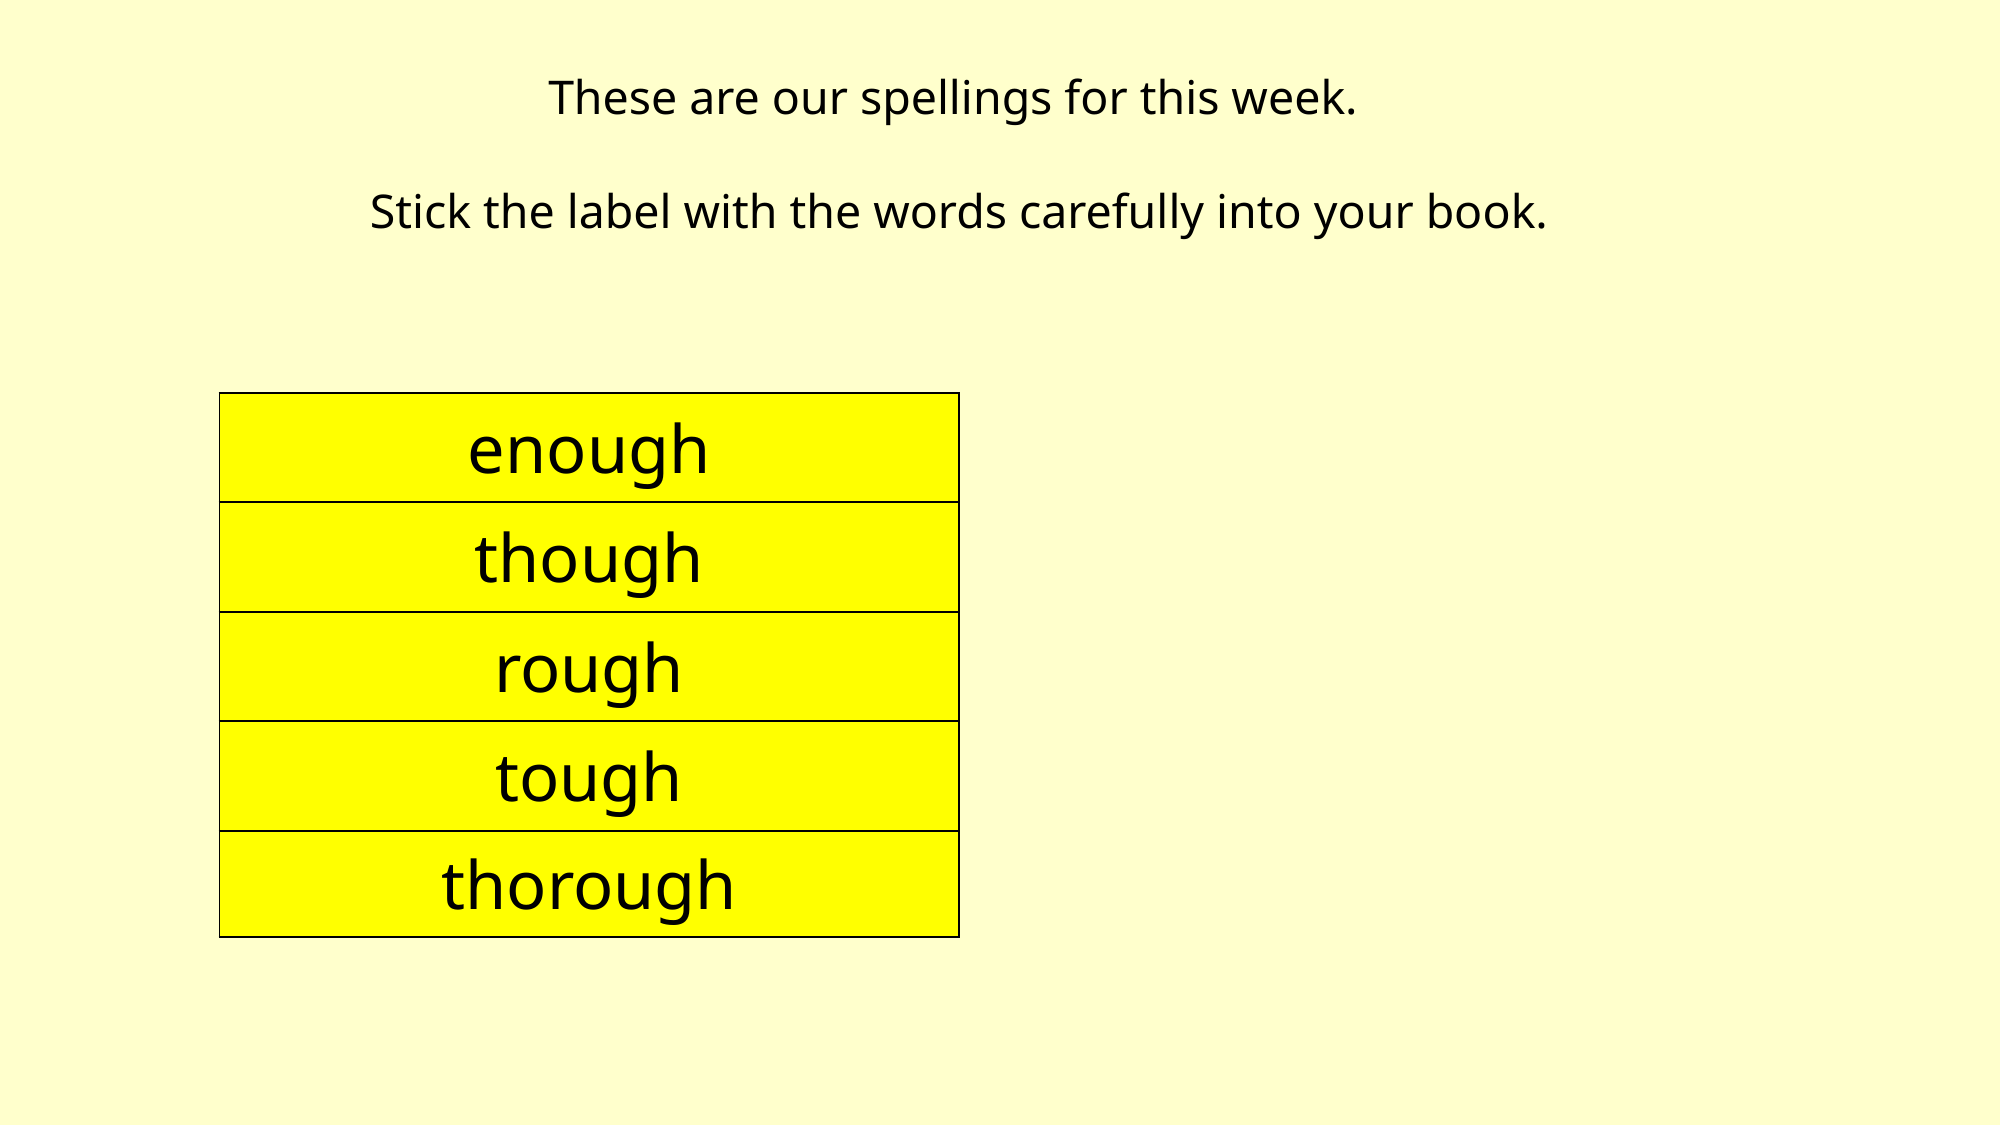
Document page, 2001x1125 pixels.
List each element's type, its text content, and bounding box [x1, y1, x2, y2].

table_cell tough [220, 722, 958, 830]
table_header enough [220, 394, 958, 501]
table_cell though [220, 503, 958, 611]
table_cell thorough [220, 832, 958, 936]
text_box These are our spellings for this week. Stick the label with the words carefully into your book. [0, 60, 1919, 248]
table_cell rough [220, 613, 958, 720]
